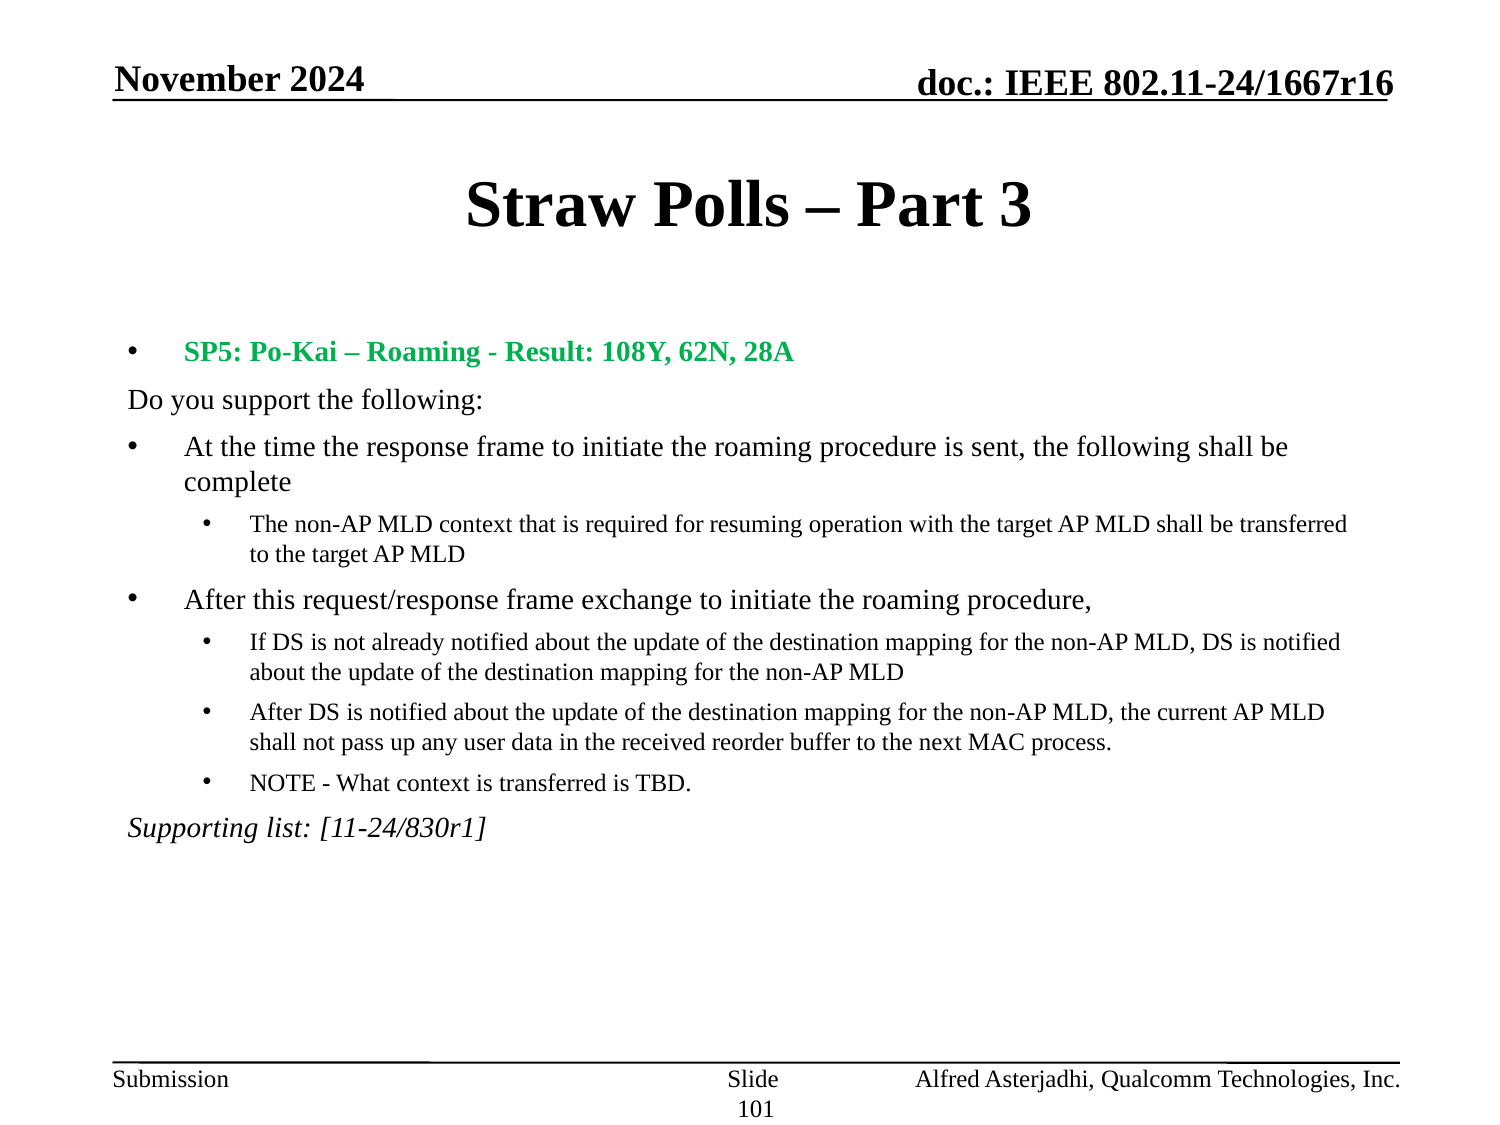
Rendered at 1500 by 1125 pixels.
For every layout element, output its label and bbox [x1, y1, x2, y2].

title [112, 112, 1388, 288]
list [112, 324, 1388, 1063]
footer [878, 1061, 1402, 1093]
slide_number [712, 1061, 800, 1123]
slide_number [114, 54, 423, 100]
